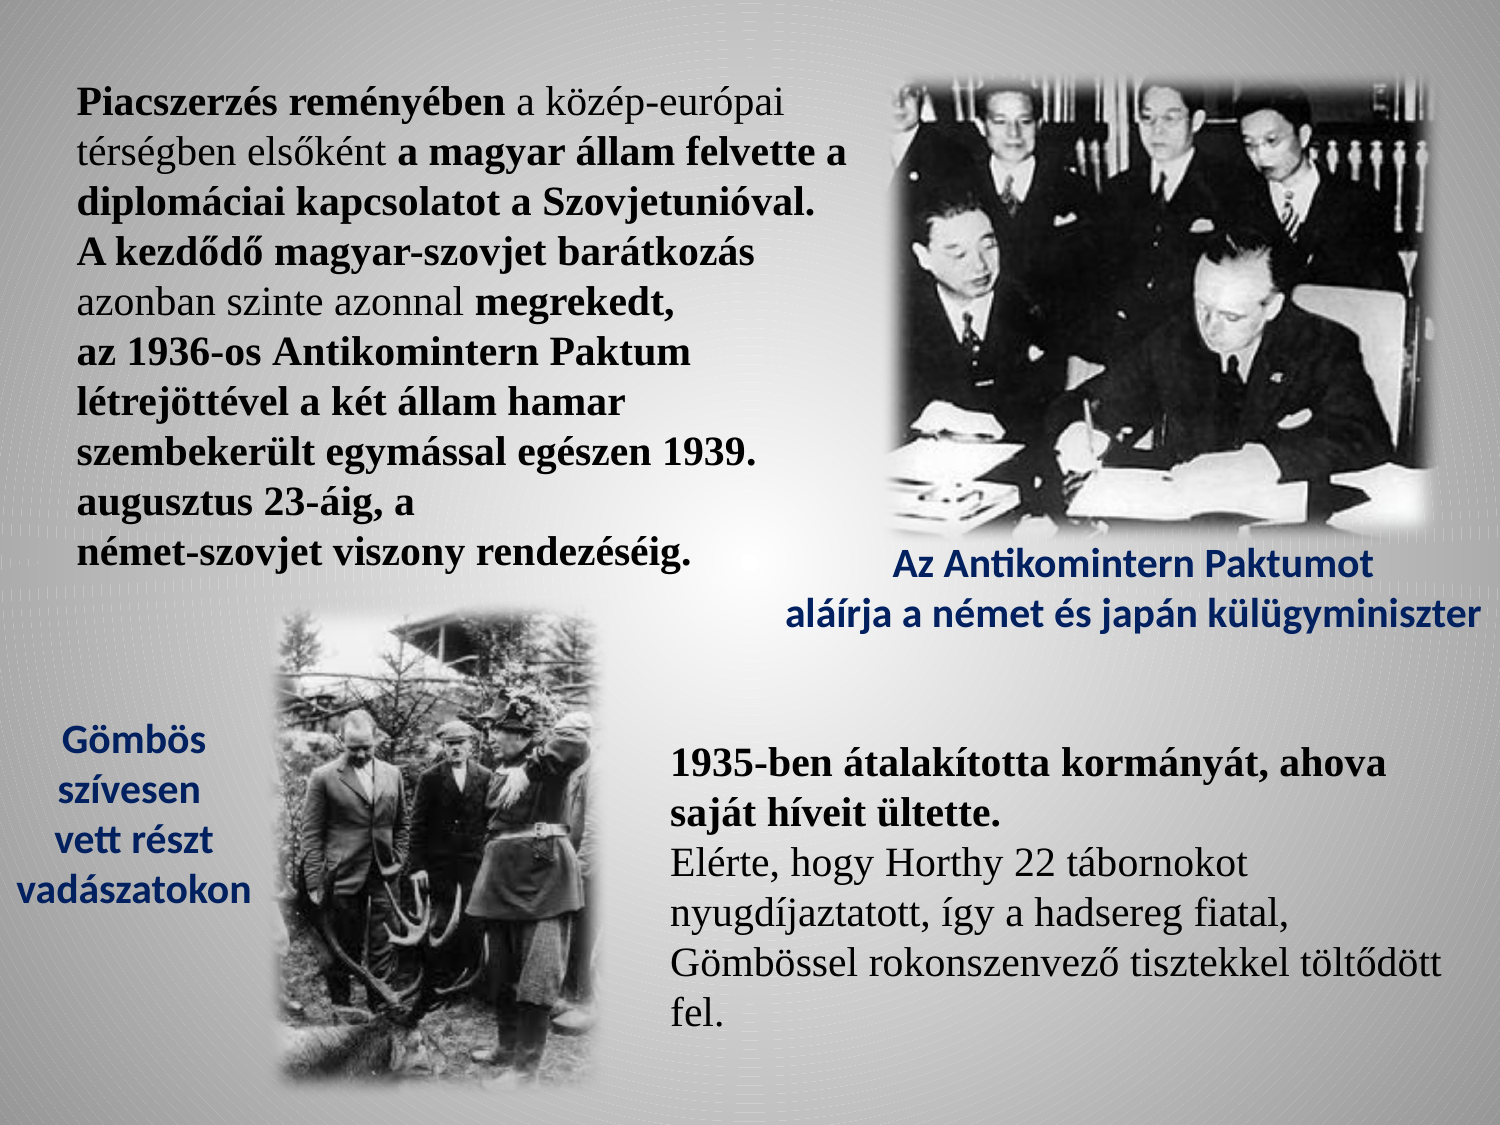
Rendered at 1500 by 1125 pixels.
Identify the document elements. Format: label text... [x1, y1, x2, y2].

picture [265, 599, 609, 1099]
picture [881, 70, 1442, 543]
text_box Az Antikomintern Paktumot aláírja a német és japán külügyminiszter [770, 528, 1497, 644]
text_box Gömbös szívesen vett részt vadászatokon [1, 704, 260, 919]
text_box Piacszerzés reményében a közép-európai térségben elsőként a magyar állam felvette a diplomáciai kapcsolatot a Szovjetunióval. A kezdődő magyar-szovjet barátkozás azonban szinte azonnal megrekedt, az 1936-os Antikomintern Paktum létrejöttével a két állam hamar szembekerült egymással egészen 1939. augusztus 23-áig, a német-szovjet viszony rendezéséig. [61, 66, 880, 582]
text_box 1935-ben átalakította kormányát, ahova saját híveit ültette. Elérte, hogy Horthy 22 tábornokot nyugdíjaztatott, így a hadsereg fiatal, Gömbössel rokonszenvező tisztekkel töltődött fel. [655, 727, 1466, 1043]
